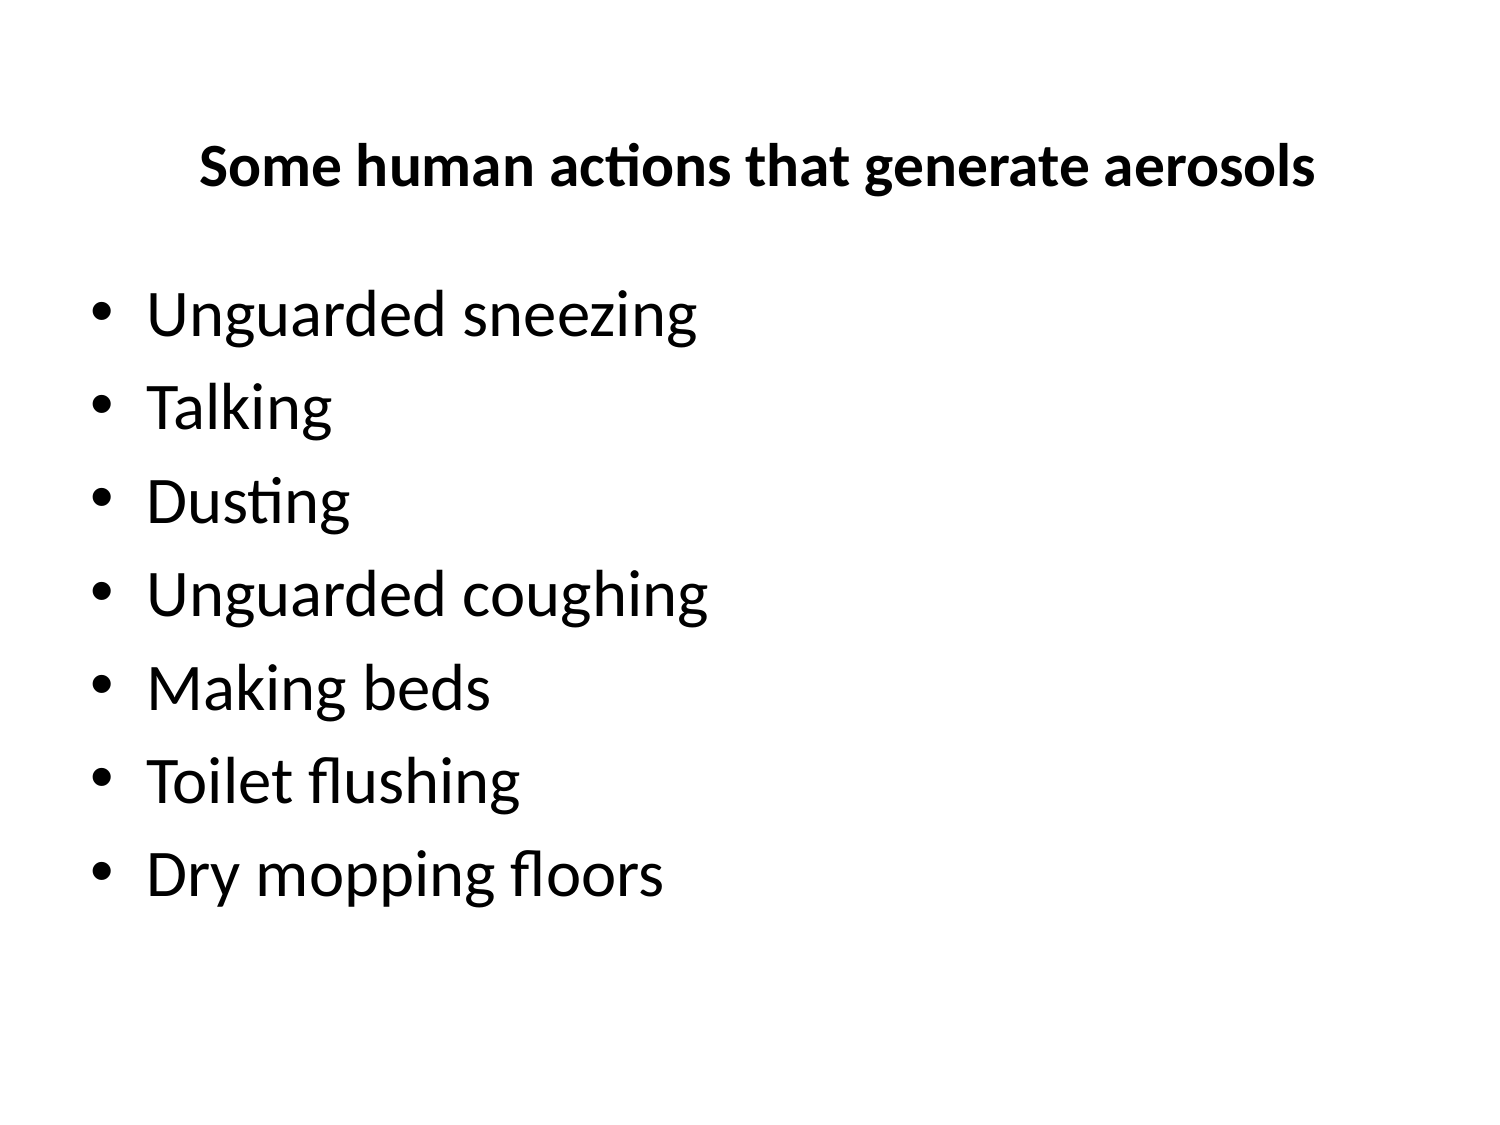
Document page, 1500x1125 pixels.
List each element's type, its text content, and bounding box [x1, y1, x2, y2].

title Some human actions that generate aerosols [75, 117, 1425, 262]
list Unguarded sneezing Talking Dusting Unguarded coughing Making beds Toilet flushing Dry mopping floors [75, 262, 1425, 1005]
